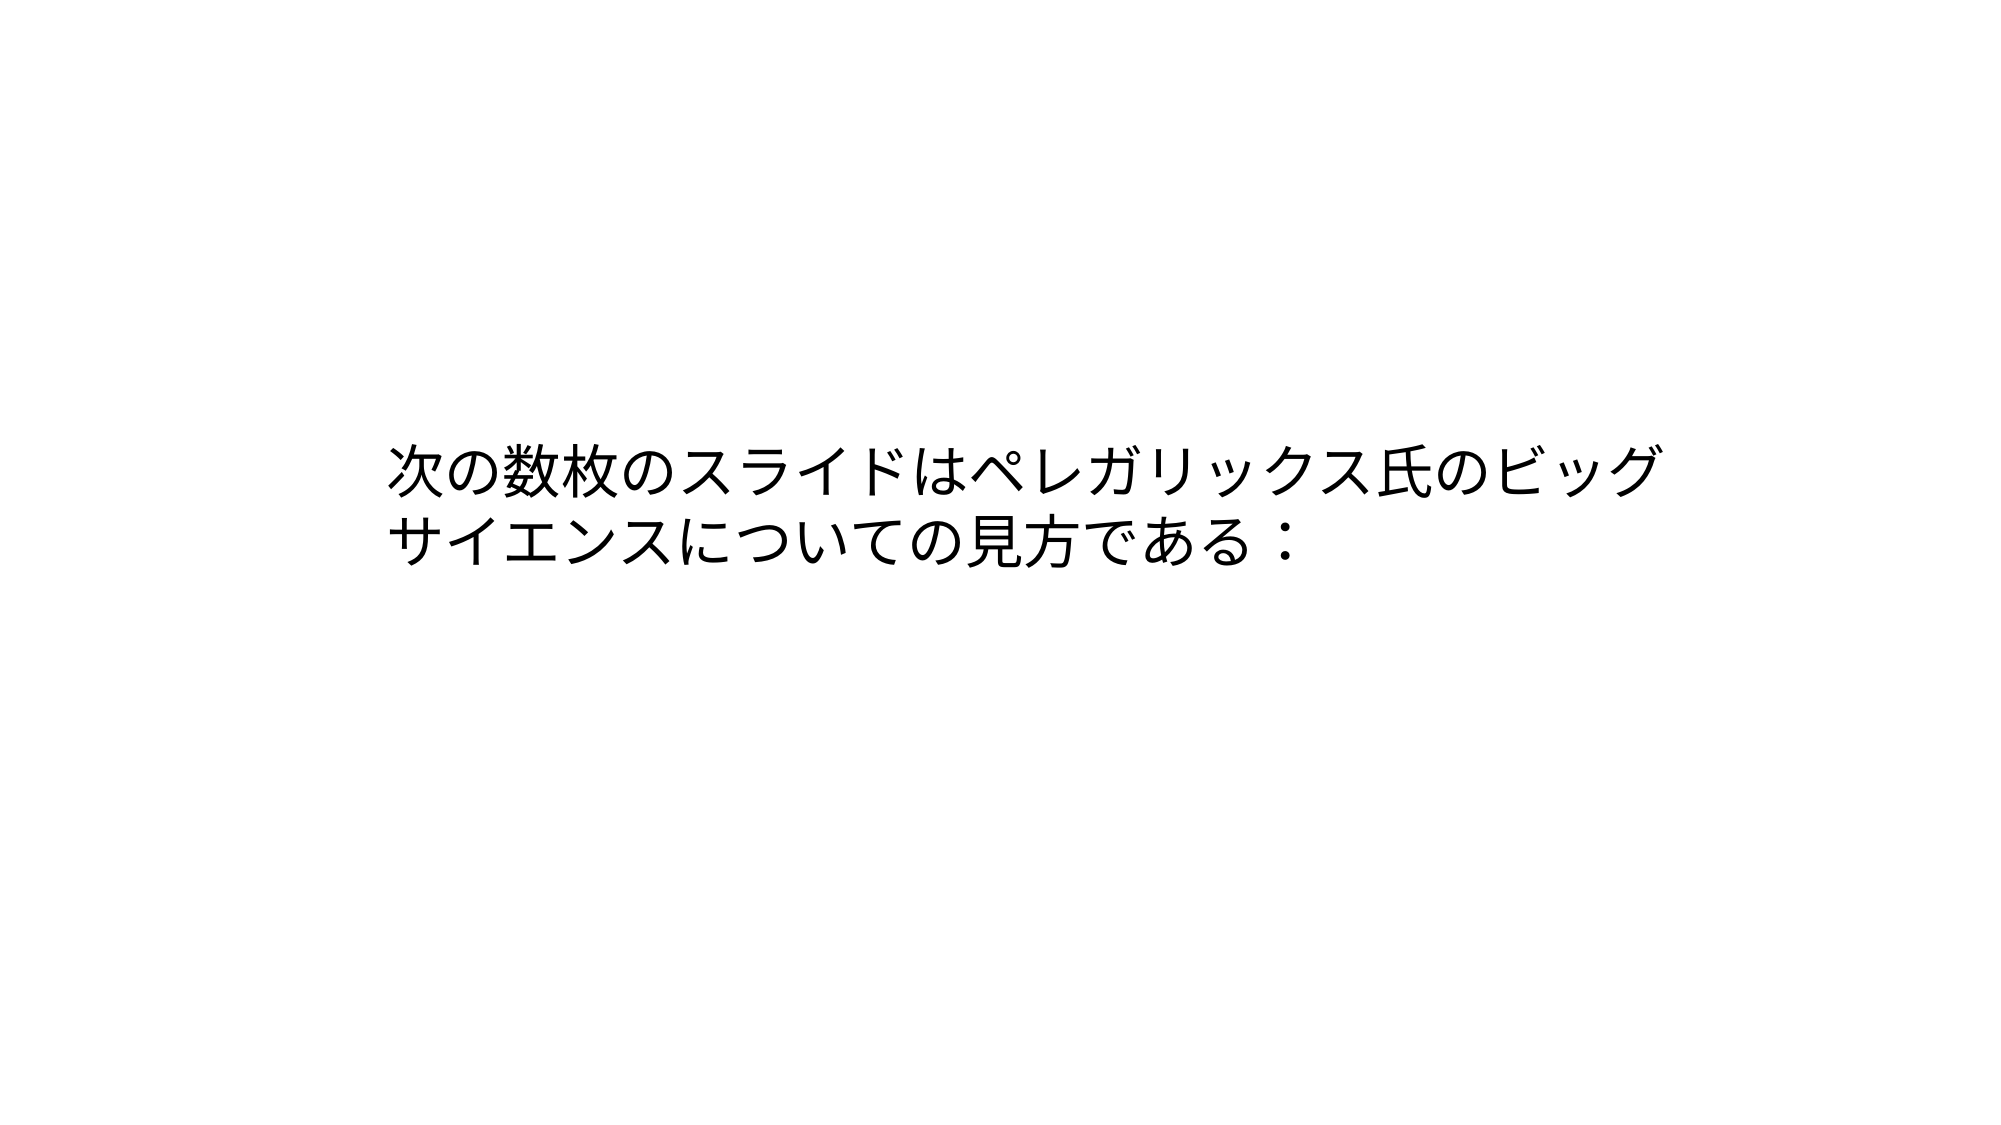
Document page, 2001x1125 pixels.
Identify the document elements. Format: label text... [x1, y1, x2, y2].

text_box 次の数枚のスライドはペレガリックス氏のビッグ サイエンスについての見方である： [371, 358, 1682, 583]
